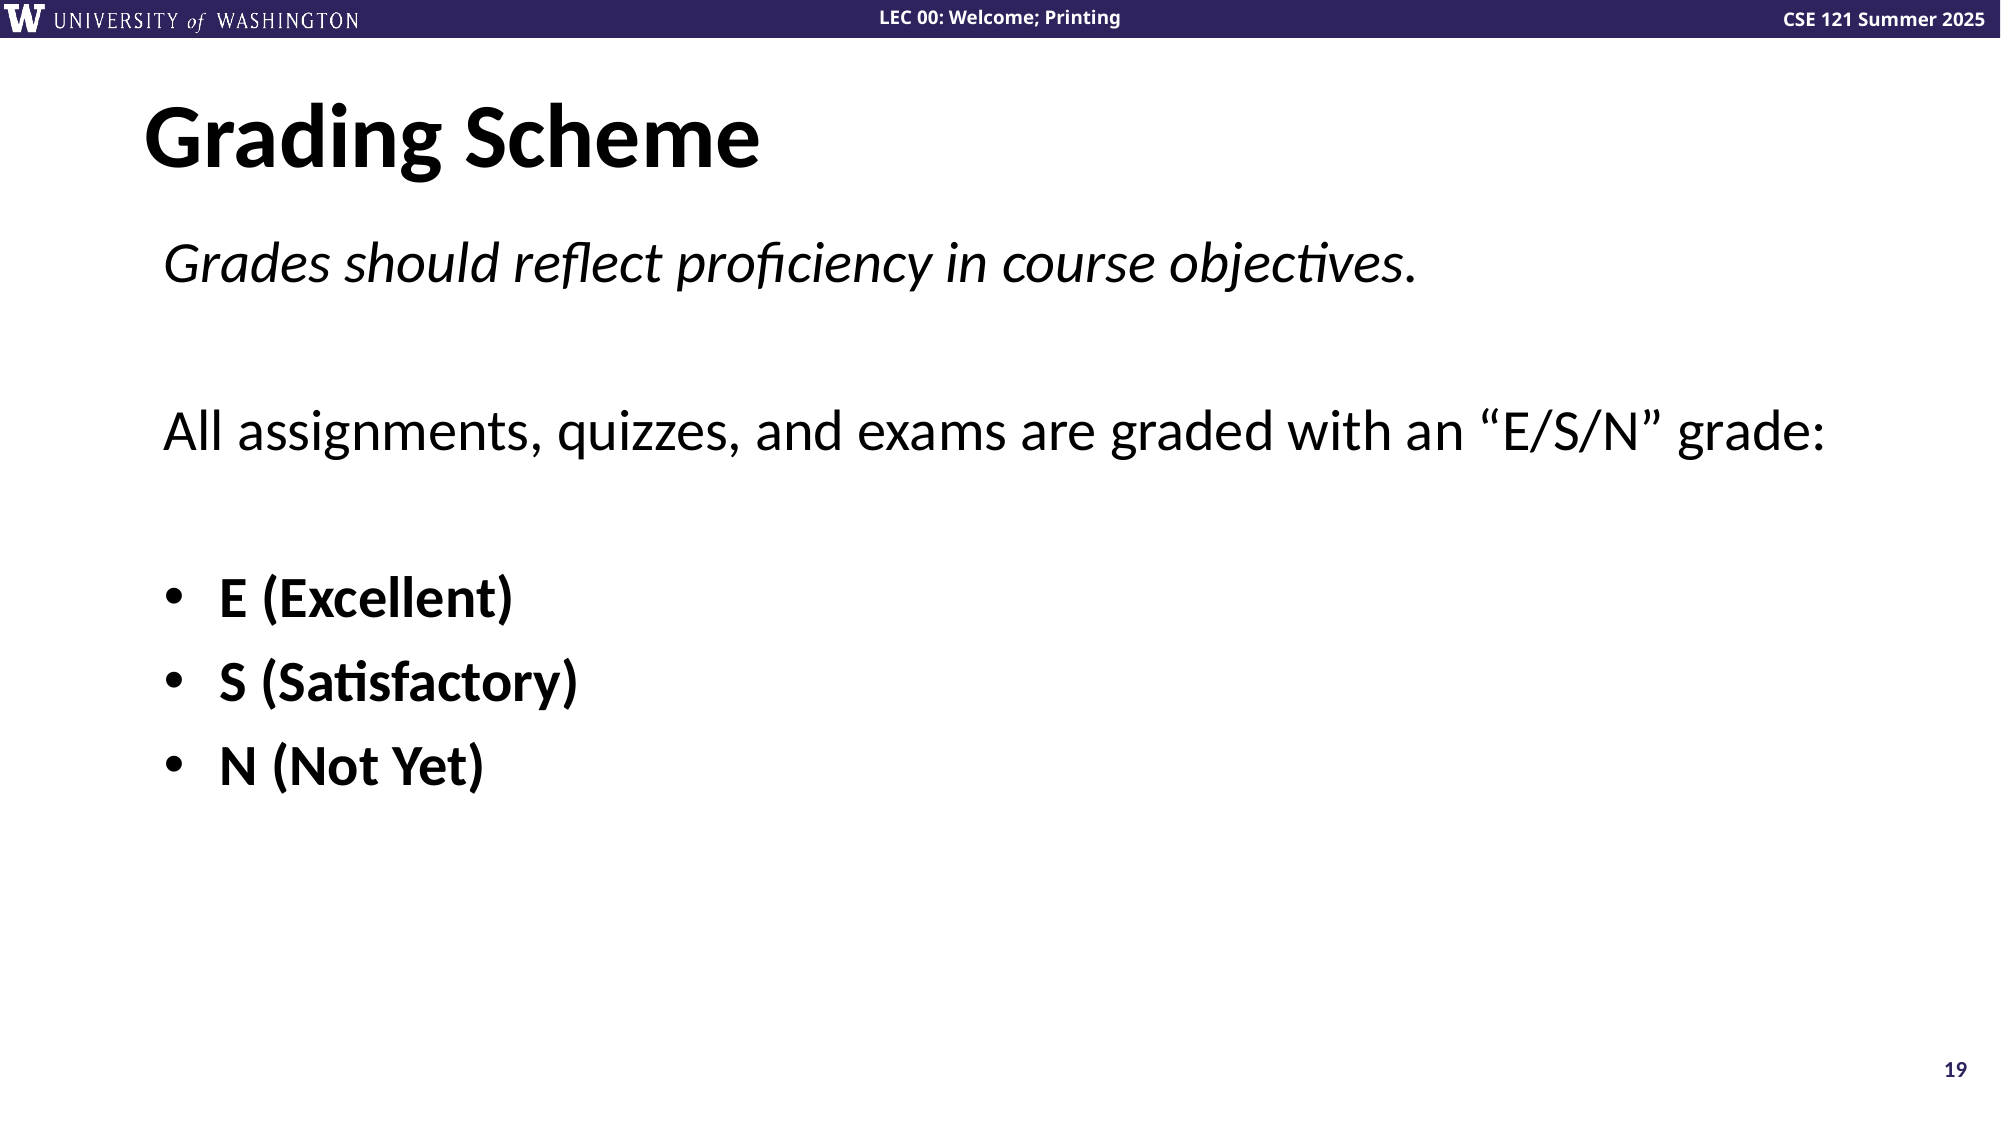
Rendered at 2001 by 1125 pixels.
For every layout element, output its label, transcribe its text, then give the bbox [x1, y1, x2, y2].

list Grades should reflect proficiency in course objectives. All assignments, quizzes, and exams are graded with an “E/S/N” grade: E (Excellent) S (Satisfactory) N (Not Yet) [137, 224, 1863, 1014]
title Grading Scheme [137, 74, 1863, 200]
slide_number 19 [1934, 1047, 1975, 1090]
picture [4, 4, 358, 33]
